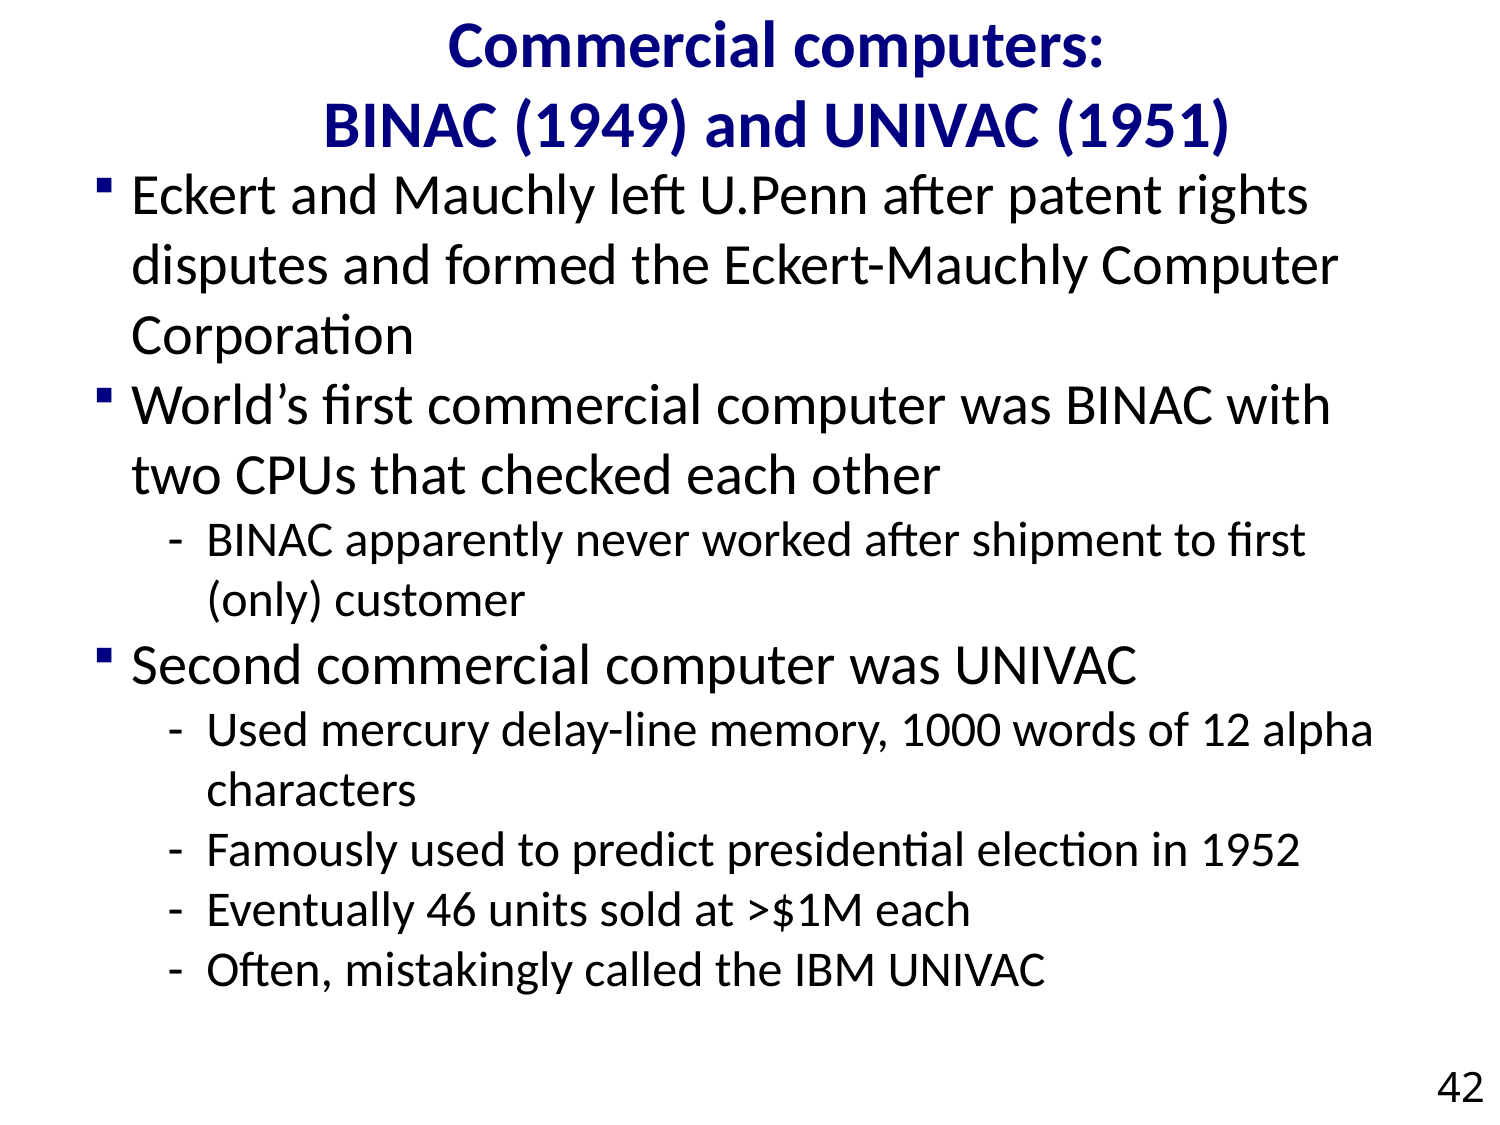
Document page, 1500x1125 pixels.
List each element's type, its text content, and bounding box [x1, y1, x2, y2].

list Eckert and Mauchly left U.Penn after patent rights disputes and formed the Eckert-Mauchly Computer Corporation World’s first commercial computer was BINAC with two CPUs that checked each other BINAC apparently never worked after shipment to first (only) customer Second commercial computer was UNIVAC Used mercury delay-line memory, 1000 words of 12 alpha characters Famously used to predict presidential election in 1952 Eventually 46 units sold at >$1M each Often, mistakingly called the IBM UNIVAC [77, 148, 1428, 1062]
slide_number 42 [1362, 1085, 1500, 1125]
title Commercial computers: BINAC (1949) and UNIVAC (1951) [190, 24, 1366, 138]
